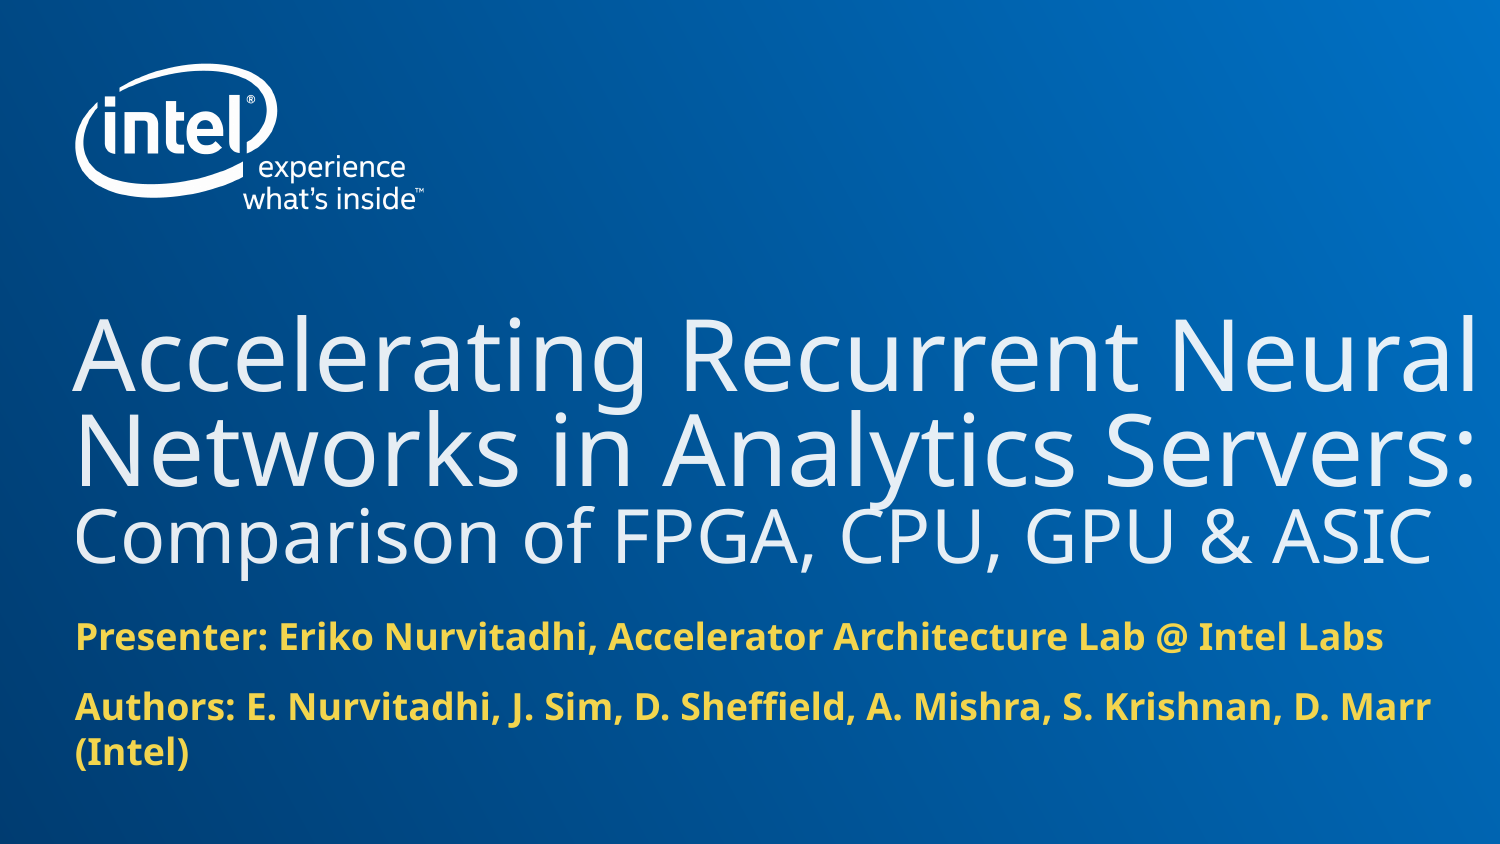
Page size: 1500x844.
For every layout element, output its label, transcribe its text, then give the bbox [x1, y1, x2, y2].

picture [75, 63, 424, 210]
title Accelerating Recurrent Neural Networks in Analytics Servers: Comparison of FPGA, CPU, GPU & ASIC [72, 292, 1500, 579]
subtitle Presenter: Eriko Nurvitadhi, Accelerator Architecture Lab @ Intel Labs Authors: E. Nurvitadhi, J. Sim, D. Sheffield, A. Mishra, S. Krishnan, D. Marr (Intel) [74, 612, 1466, 771]
